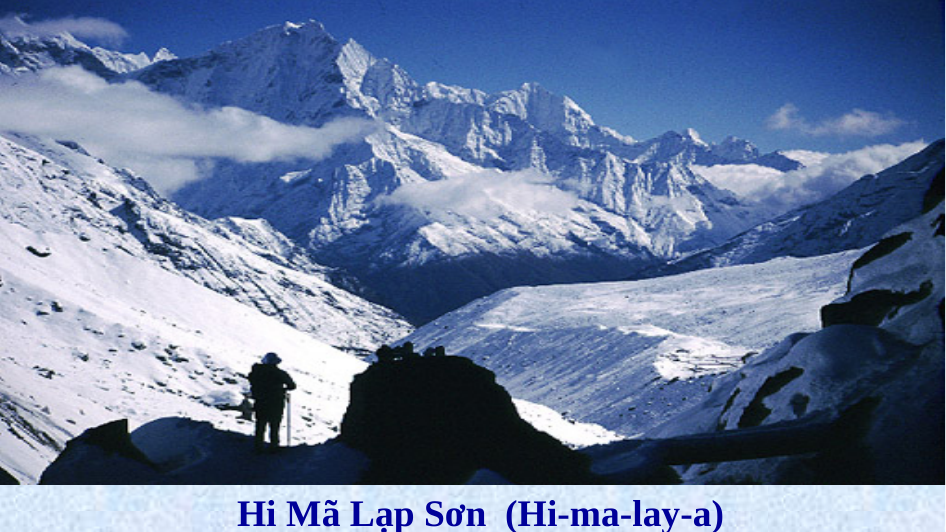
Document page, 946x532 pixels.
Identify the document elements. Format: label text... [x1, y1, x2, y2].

text_box Hi Mã Lạp Sơn (Hi-ma-lay-a) [222, 493, 740, 532]
picture [0, 0, 946, 532]
